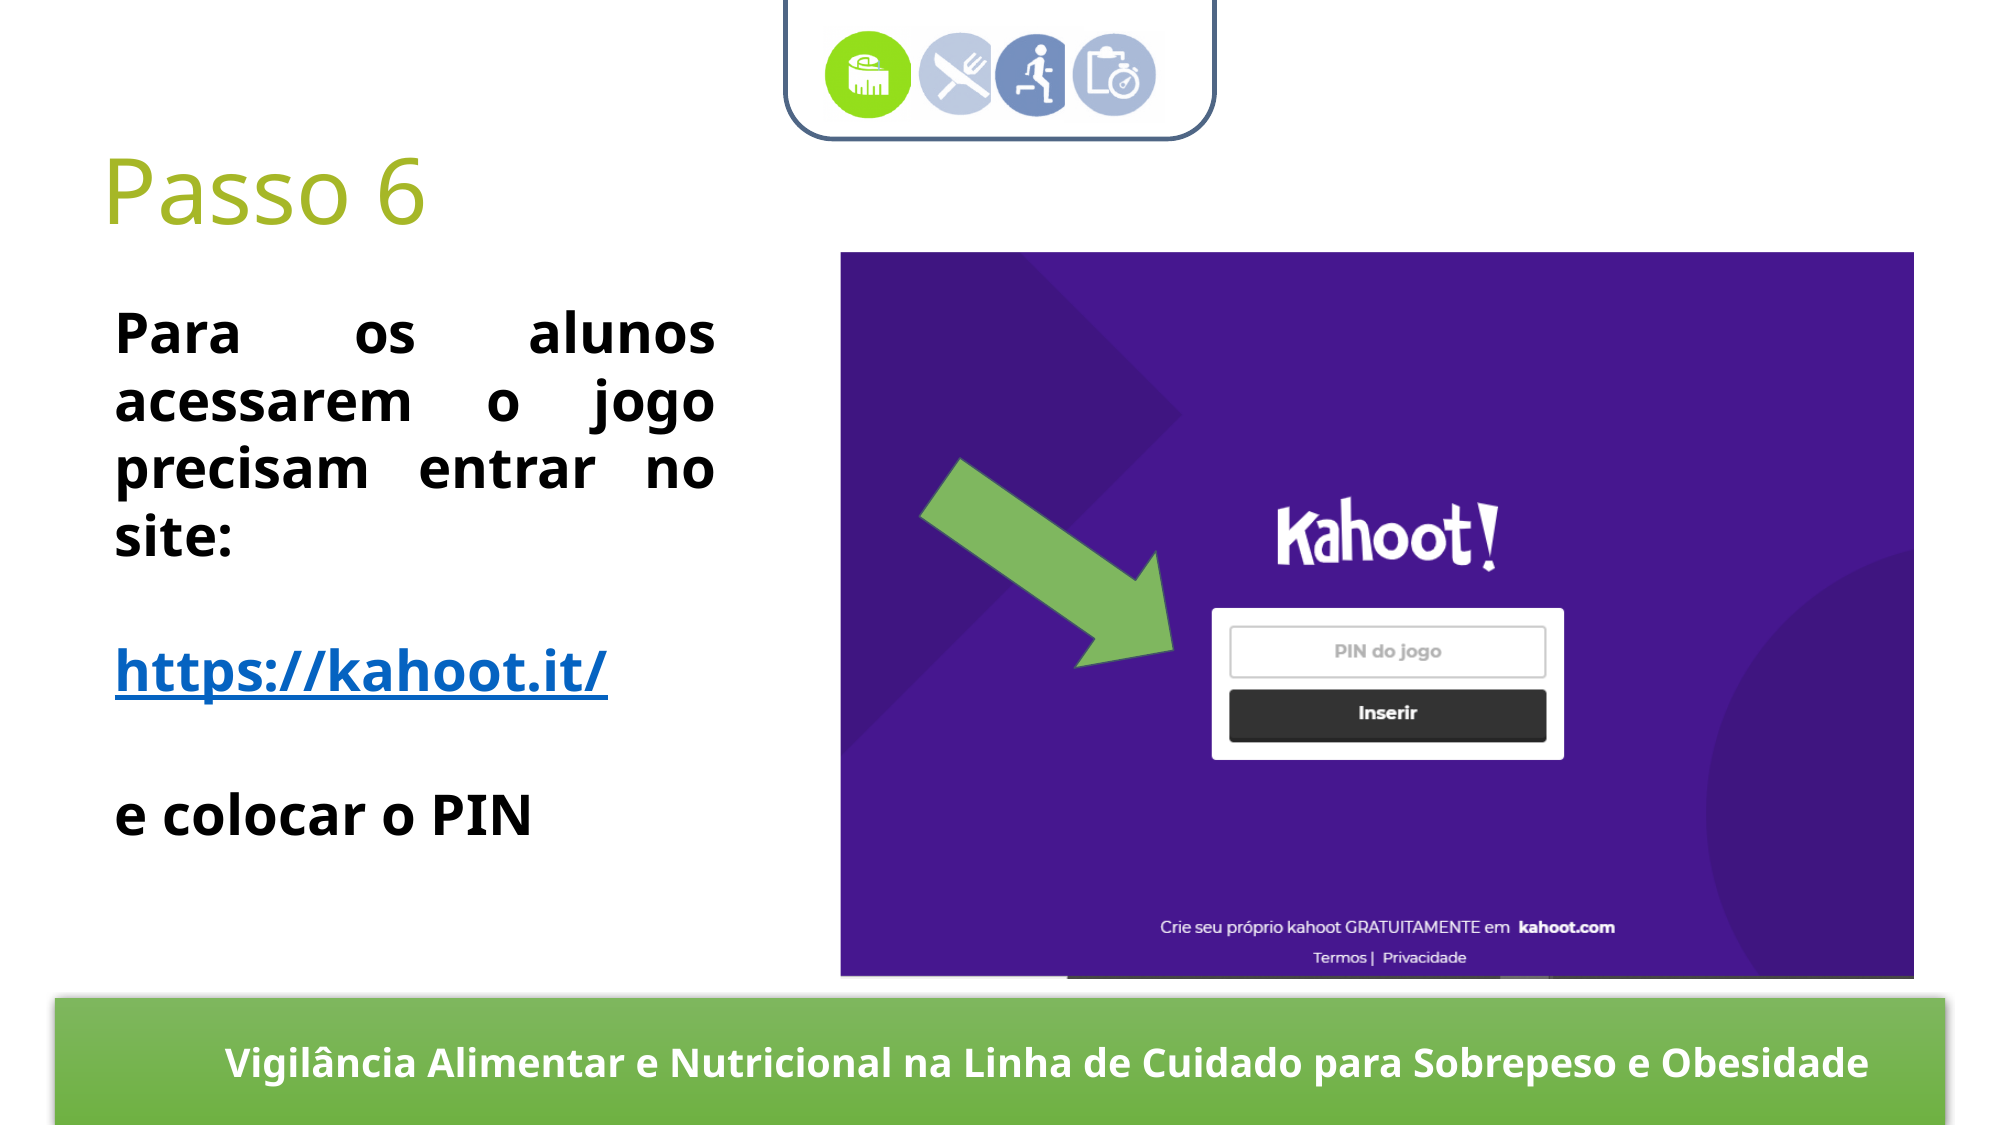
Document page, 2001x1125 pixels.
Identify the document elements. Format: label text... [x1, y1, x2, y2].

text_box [910, 25, 1166, 123]
text_box [785, 0, 1215, 83]
picture [823, 26, 912, 123]
picture [840, 251, 1915, 979]
text_box Para os alunos acessarem o jogo precisam entrar no site: https://kahoot.it/ e colocar o PIN [99, 289, 732, 990]
text_box Passo 6 [86, 83, 1707, 307]
text_box Vigilância Alimentar e Nutricional na Linha de Cuidado para Sobrepeso e Obesidade [107, 1030, 1886, 1094]
text_box [54, 998, 1946, 1125]
